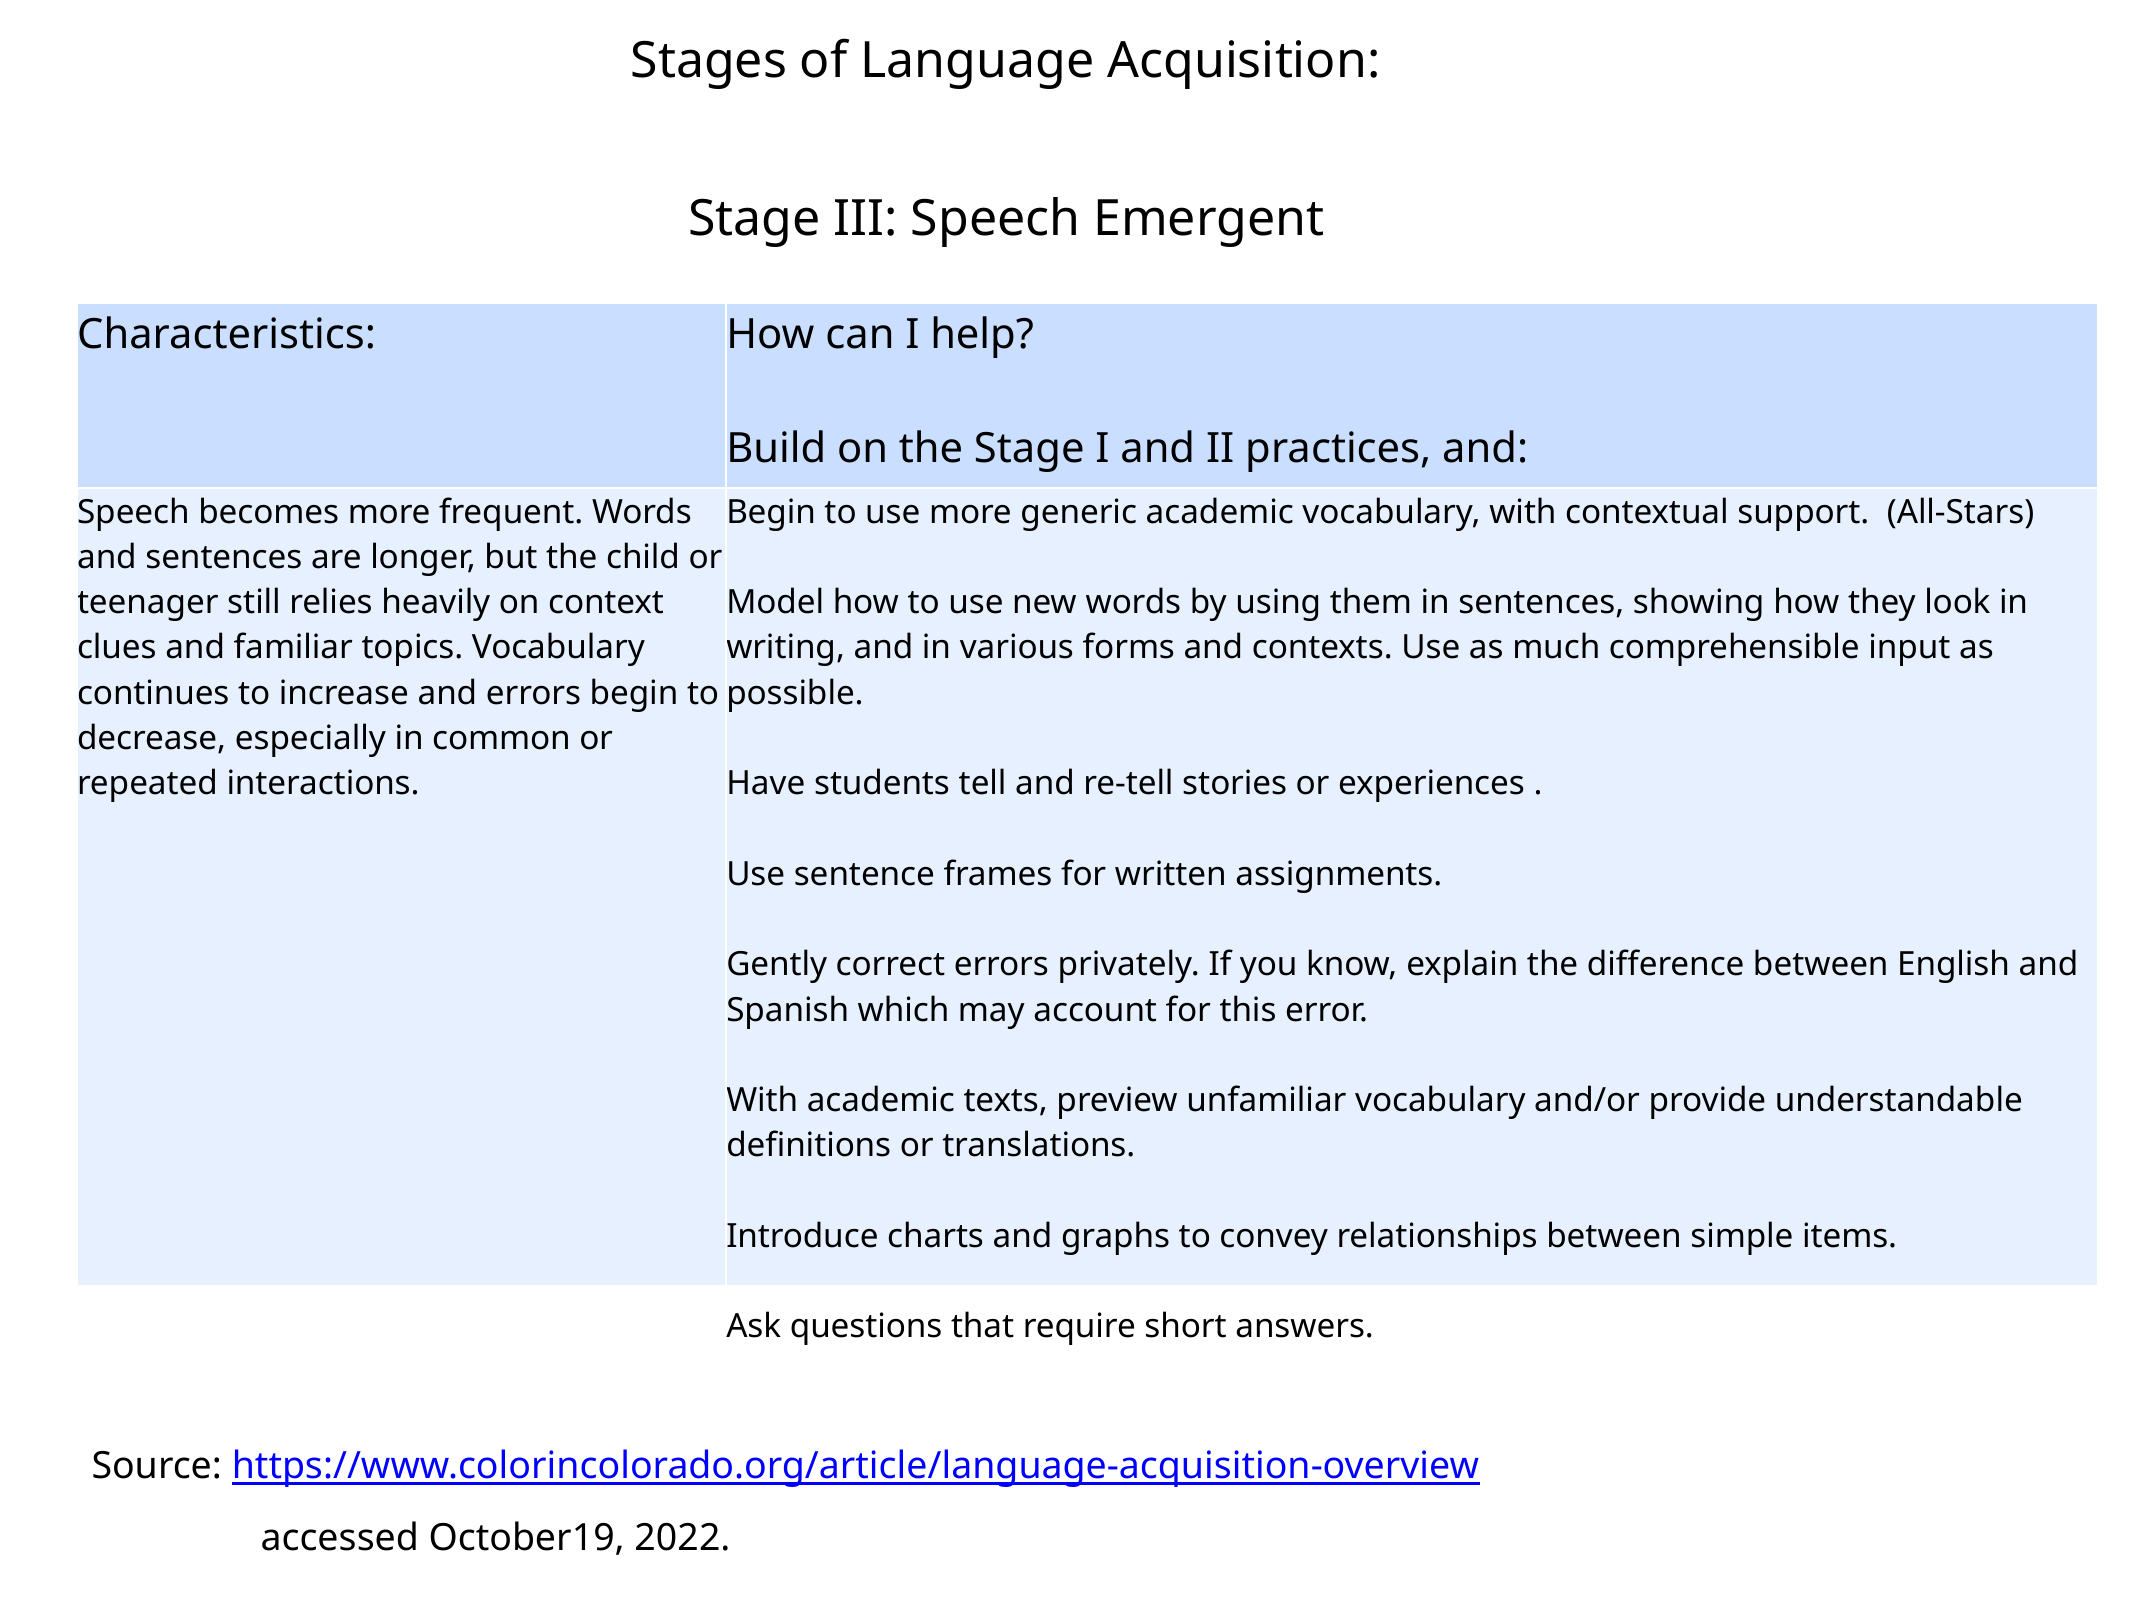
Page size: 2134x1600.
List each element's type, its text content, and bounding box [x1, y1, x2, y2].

text_box Stages of Language Acquisition: [622, 18, 1403, 96]
text_box Source: https://www.colorincolorado.org/article/language-acquisition-overview [83, 1433, 1489, 1501]
table_cell Begin to use more generic academic vocabulary, with contextual support. (All-Stars) Model how to use new words by using them in sentences, showing how they look in writing, and in various forms and contexts. Use as much comprehensible input as possible. Have students tell and re-tell stories or experiences . Use sentence frames for written assignments. Gently correct errors privately. If you know, explain the difference between English and Spanish which may account for this error. With academic texts, preview unfamiliar vocabulary and/or provide understandable definitions or translations. Introduce charts and graphs to convey relationships between simple items. Ask questions that require short answers. [727, 489, 2097, 1285]
text_box accessed October19, 2022. [252, 1504, 740, 1567]
text_box Stage III: Speech Emergent [679, 177, 1334, 254]
table_header Characteristics: [78, 304, 725, 487]
table_cell Speech becomes more frequent. Words and sentences are longer, but the child or teenager still relies heavily on context clues and familiar topics. Vocabulary continues to increase and errors begin to decrease, especially in common or repeated interactions. [78, 489, 725, 1285]
table_header How can I help? Build on the Stage I and II practices, and: [727, 304, 2097, 487]
